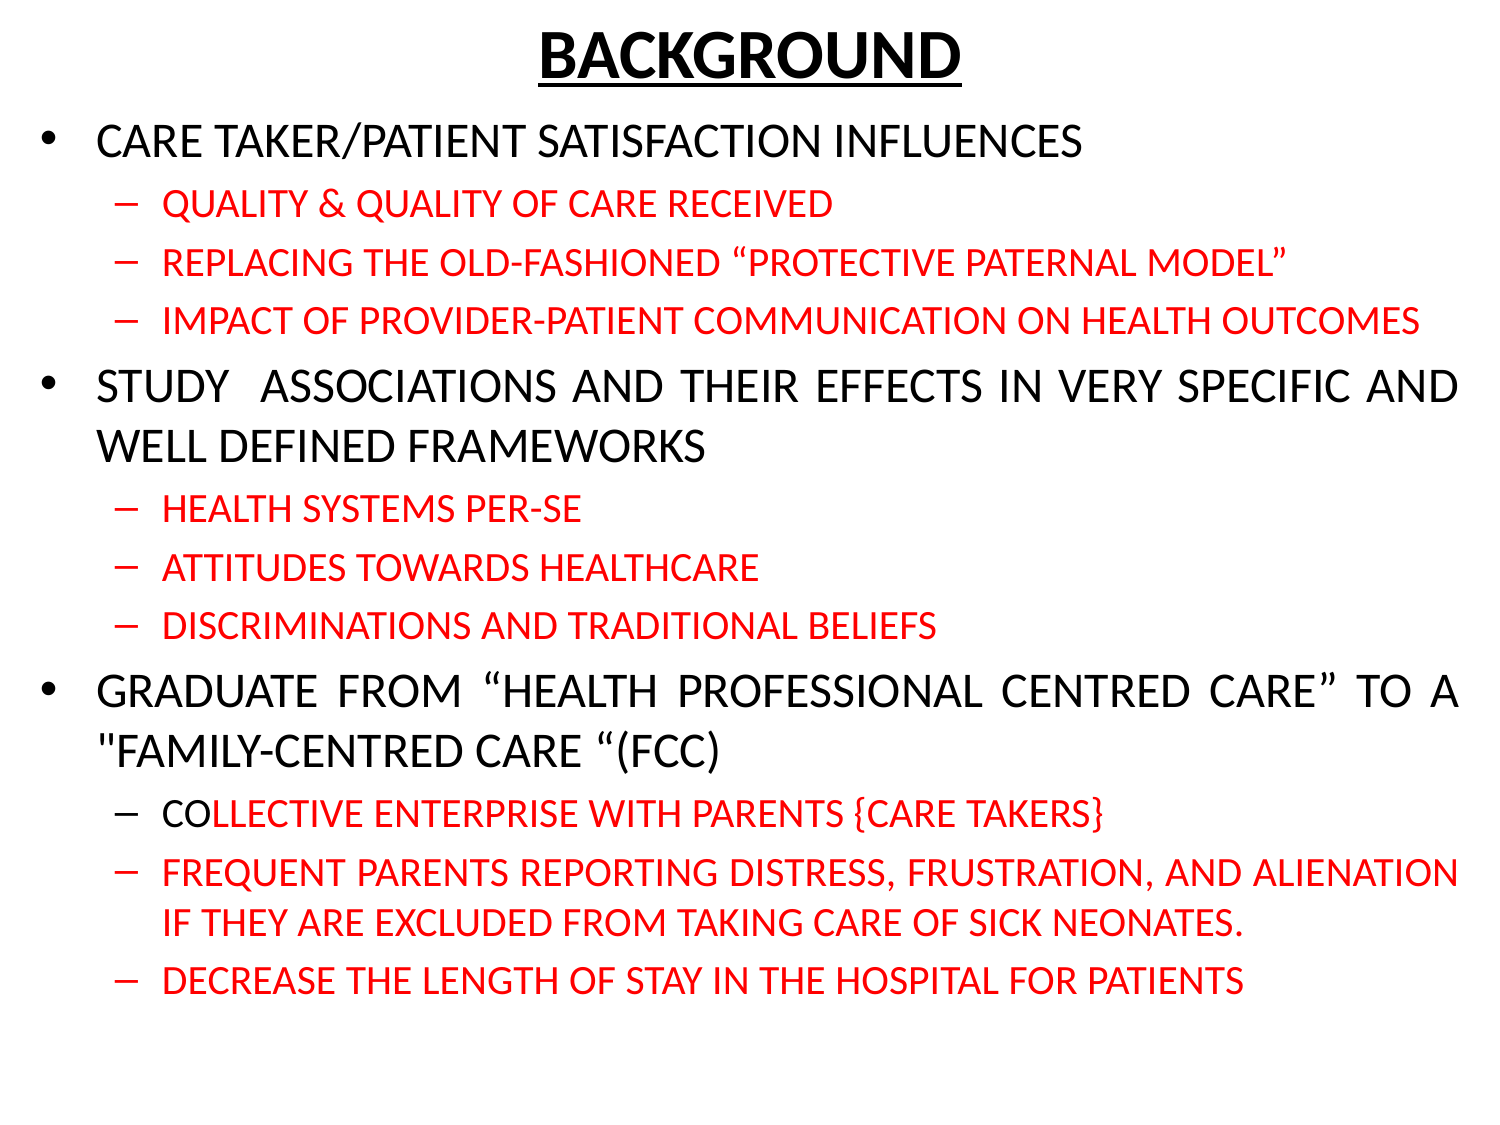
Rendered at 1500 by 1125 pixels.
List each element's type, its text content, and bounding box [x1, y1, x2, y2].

title BACKGROUND [75, 0, 1425, 99]
list CARE TAKER/PATIENT SATISFACTION INFLUENCES QUALITY & QUALITY OF CARE RECEIVED REPLACING THE OLD-FASHIONED “PROTECTIVE PATERNAL MODEL” IMPACT OF PROVIDER-PATIENT COMMUNICATION ON HEALTH OUTCOMES STUDY ASSOCIATIONS AND THEIR EFFECTS IN VERY SPECIFIC AND WELL DEFINED FRAMEWORKS HEALTH SYSTEMS PER-SE ATTITUDES TOWARDS HEALTHCARE DISCRIMINATIONS AND TRADITIONAL BELIEFS GRADUATE FROM “HEALTH PROFESSIONAL CENTRED CARE” TO A "FAMILY-CENTRED CARE “(FCC) COLLECTIVE ENTERPRISE WITH PARENTS {CARE TAKERS} FREQUENT PARENTS REPORTING DISTRESS, FRUSTRATION, AND ALIENATION IF THEY ARE EXCLUDED FROM TAKING CARE OF SICK NEONATES. DECREASE THE LENGTH OF STAY IN THE HOSPITAL FOR PATIENTS [24, 99, 1475, 1100]
